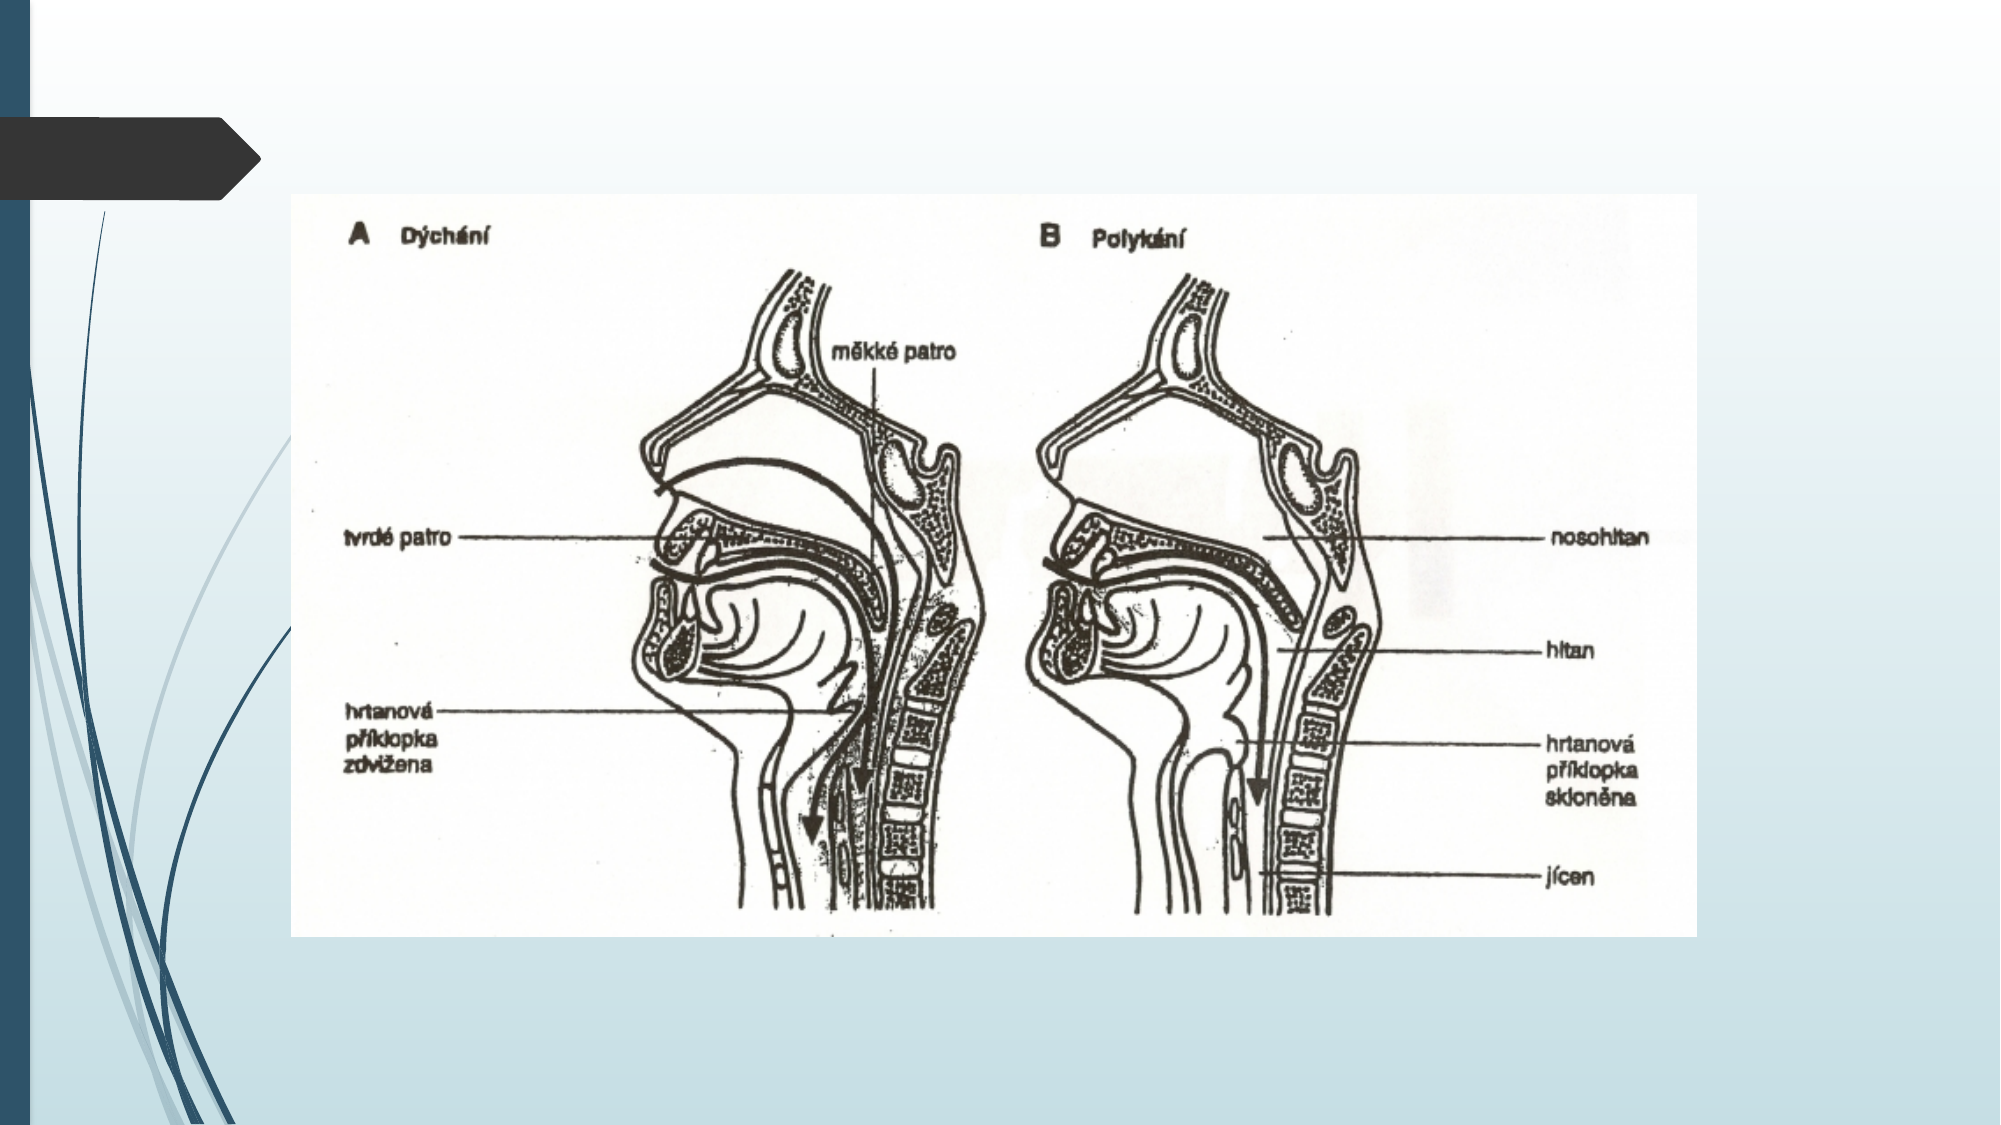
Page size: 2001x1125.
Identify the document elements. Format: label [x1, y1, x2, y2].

picture [290, 194, 1698, 937]
